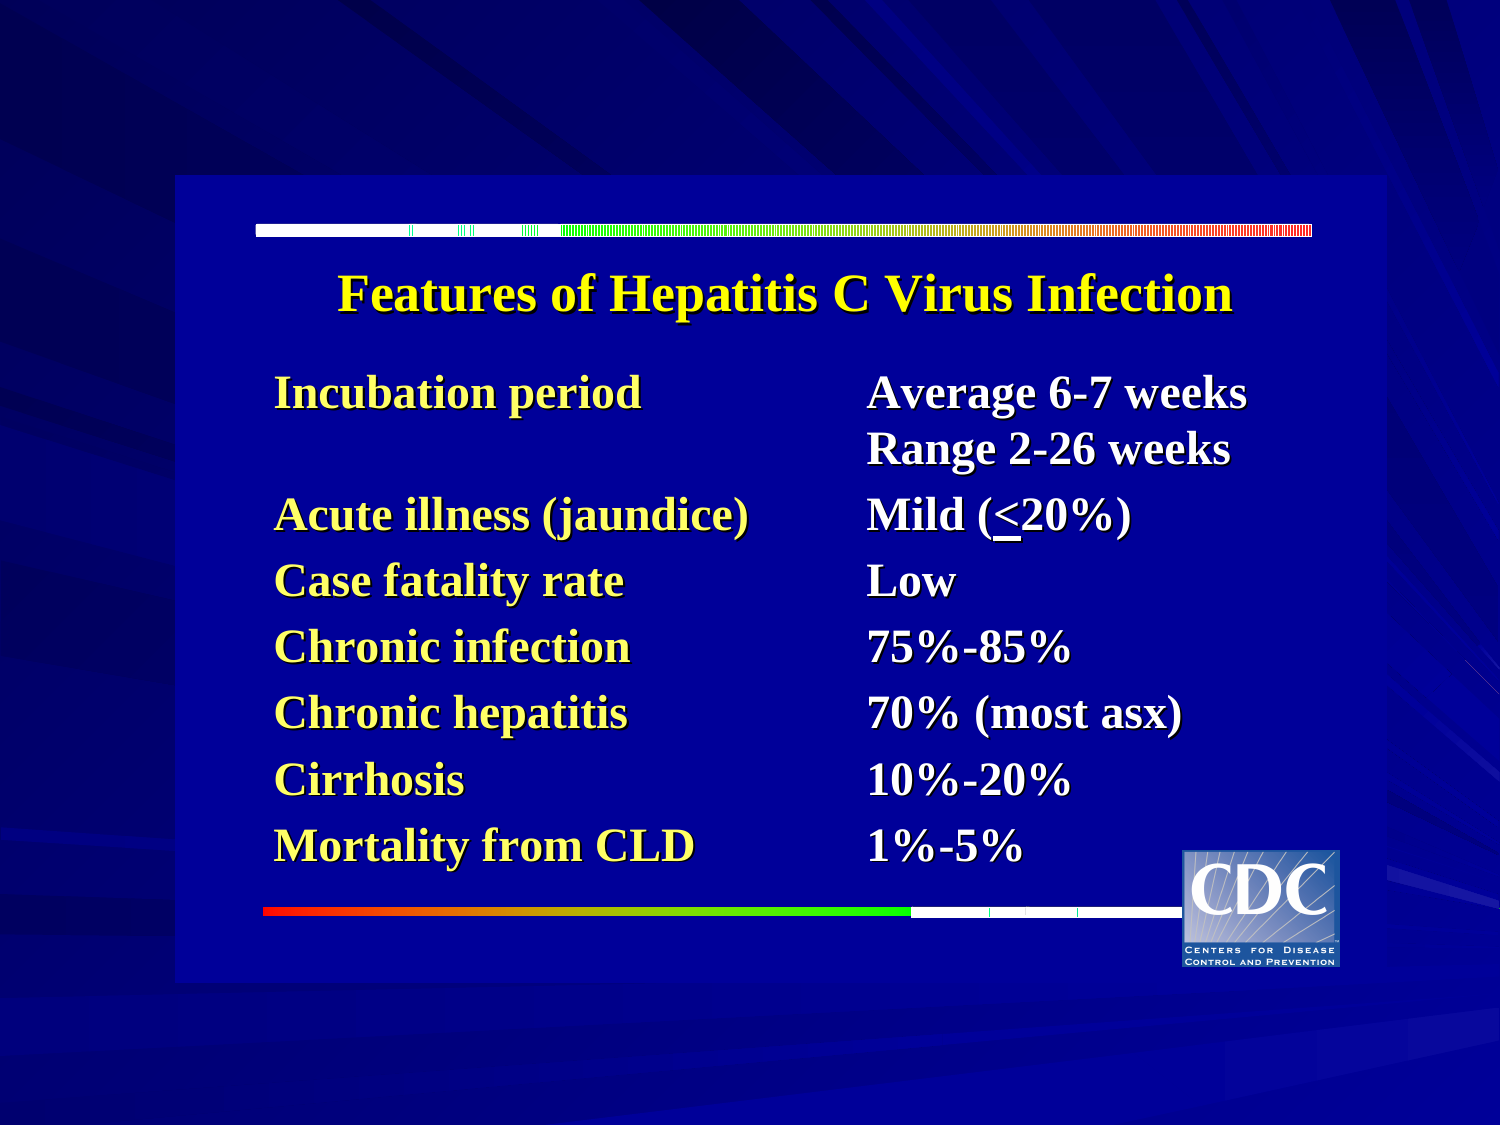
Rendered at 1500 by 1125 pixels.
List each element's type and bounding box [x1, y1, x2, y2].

text_box [174, 174, 1388, 984]
